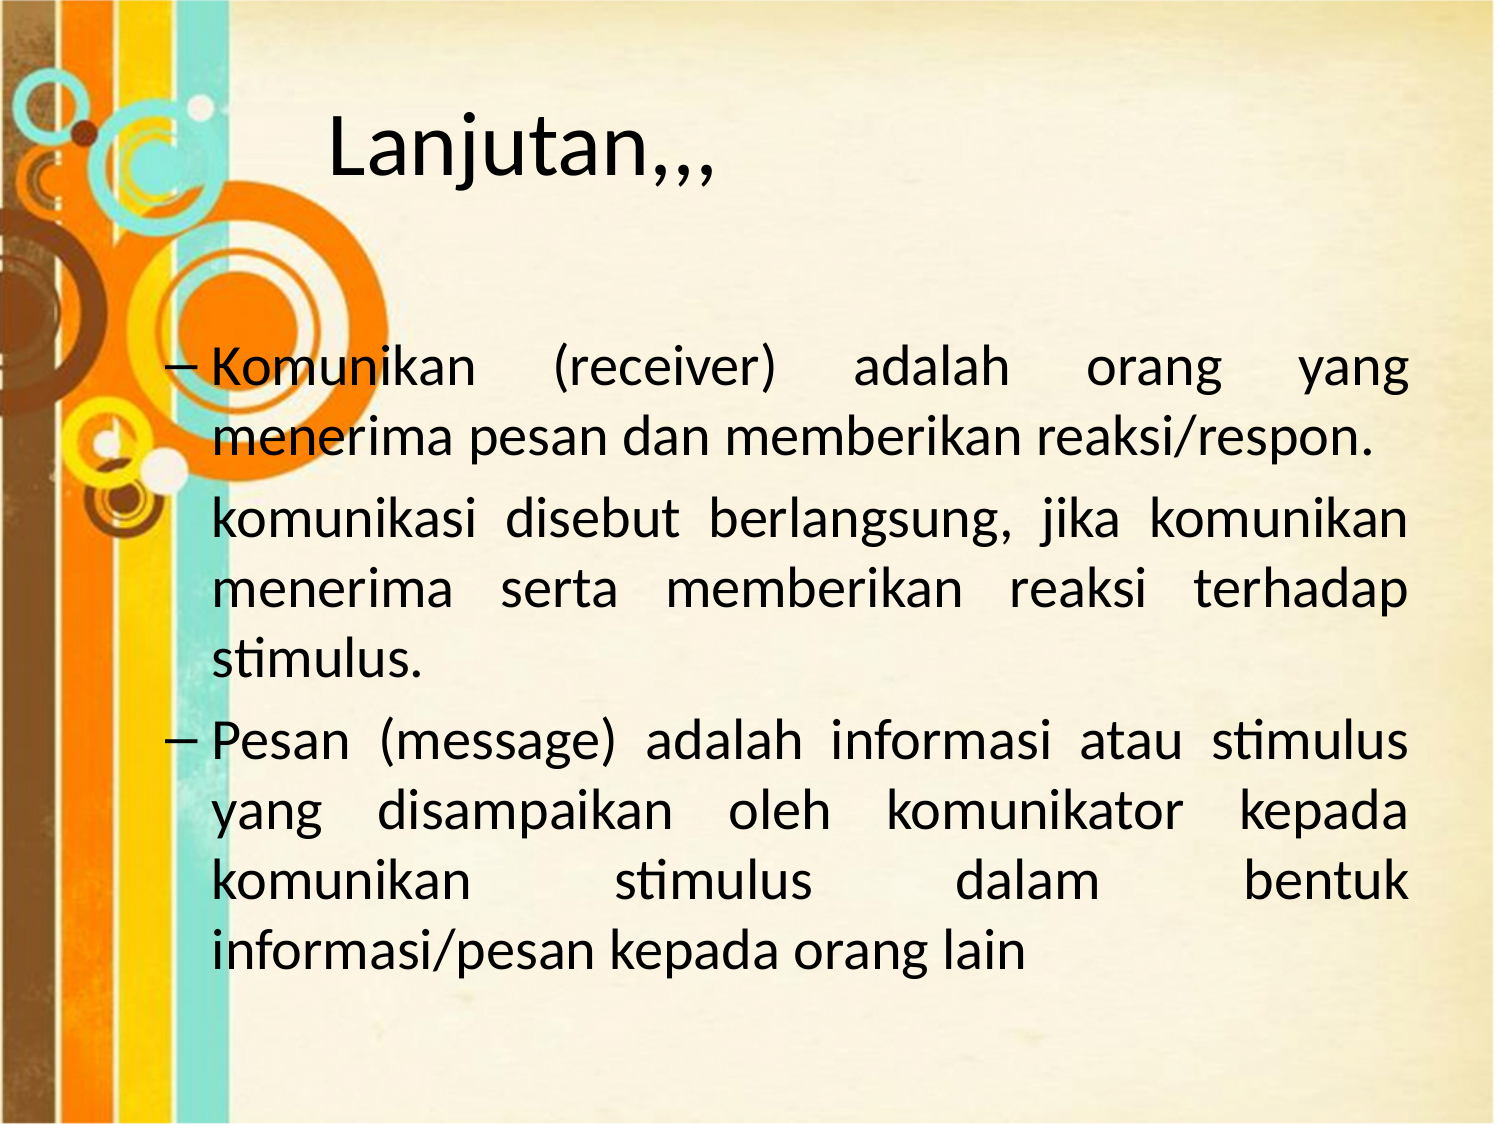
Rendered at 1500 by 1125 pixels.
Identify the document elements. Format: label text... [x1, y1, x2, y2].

picture [0, 0, 1500, 1125]
title Lanjutan,,, [312, 45, 1425, 233]
list Komunikan (receiver) adalah orang yang menerima pesan dan memberikan reaksi/respon. komunikasi disebut berlangsung, jika komunikan menerima serta memberikan reaksi terhadap stimulus. Pesan (message) adalah informasi atau stimulus yang disampaikan oleh komunikator kepada komunikan stimulus dalam bentuk informasi/pesan kepada orang lain [75, 320, 1425, 1063]
